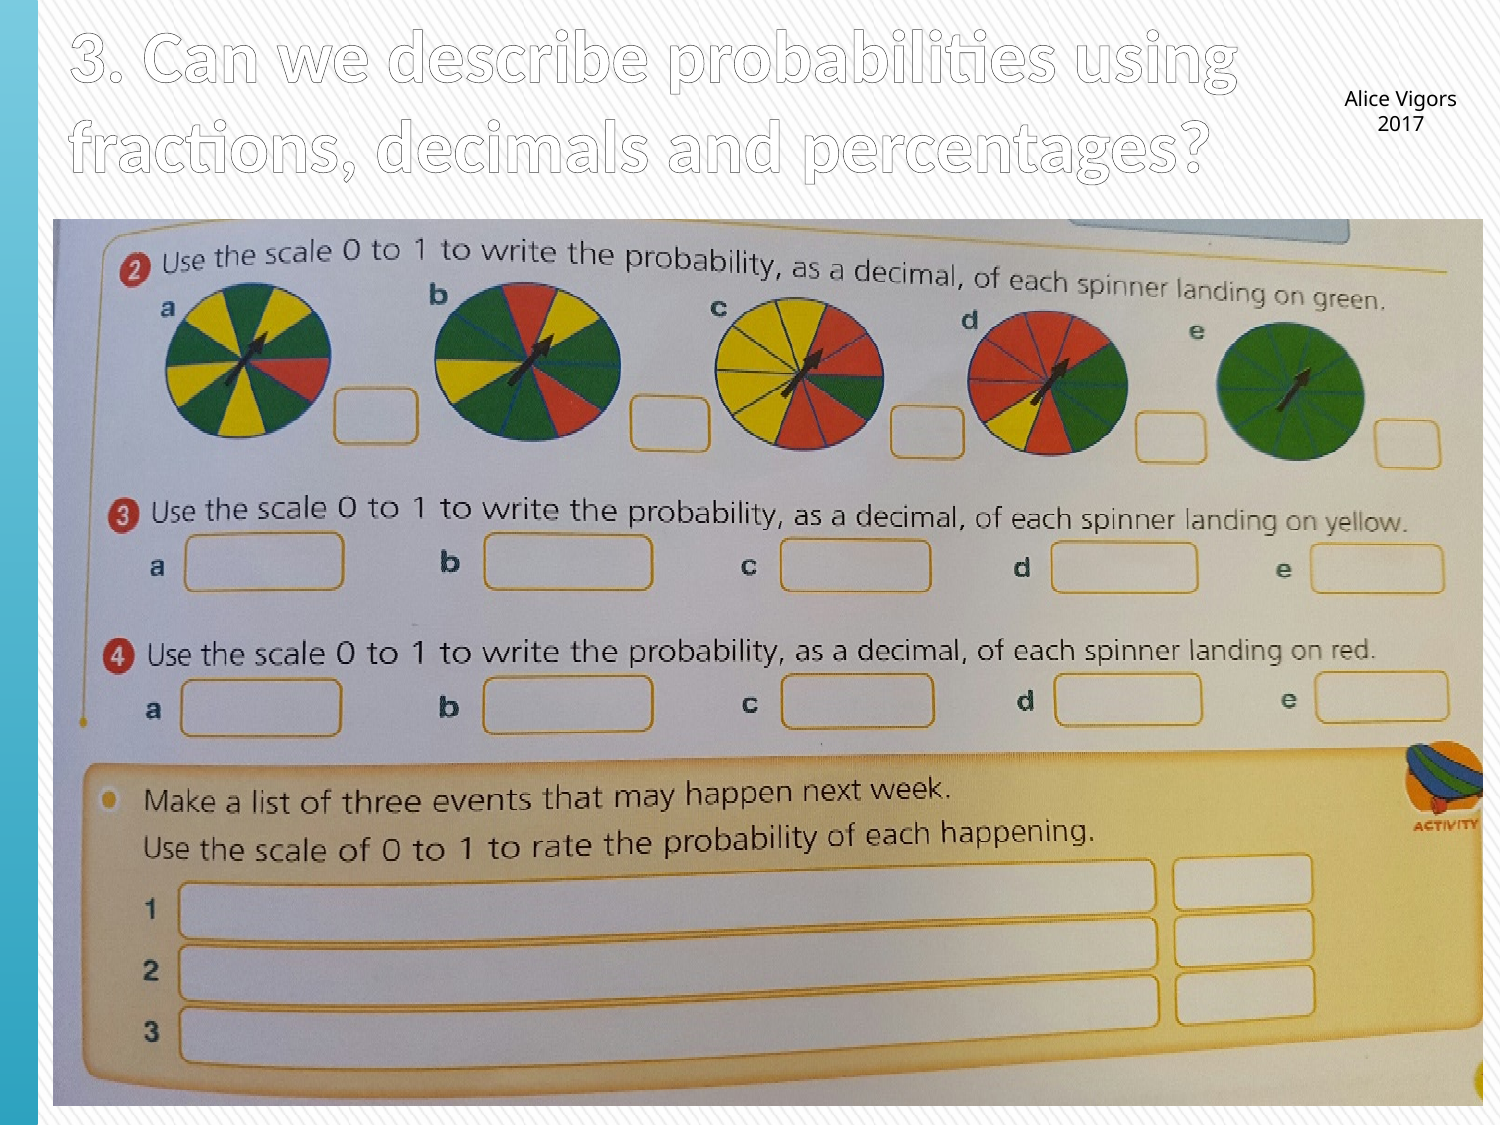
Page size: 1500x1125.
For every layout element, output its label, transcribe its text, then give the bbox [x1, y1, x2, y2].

picture [52, 219, 1483, 1107]
text_box Alice Vigors 2017 [1320, 78, 1482, 143]
text_box 3. Can we describe probabilities using fractions, decimals and percentages? [53, 0, 1500, 188]
